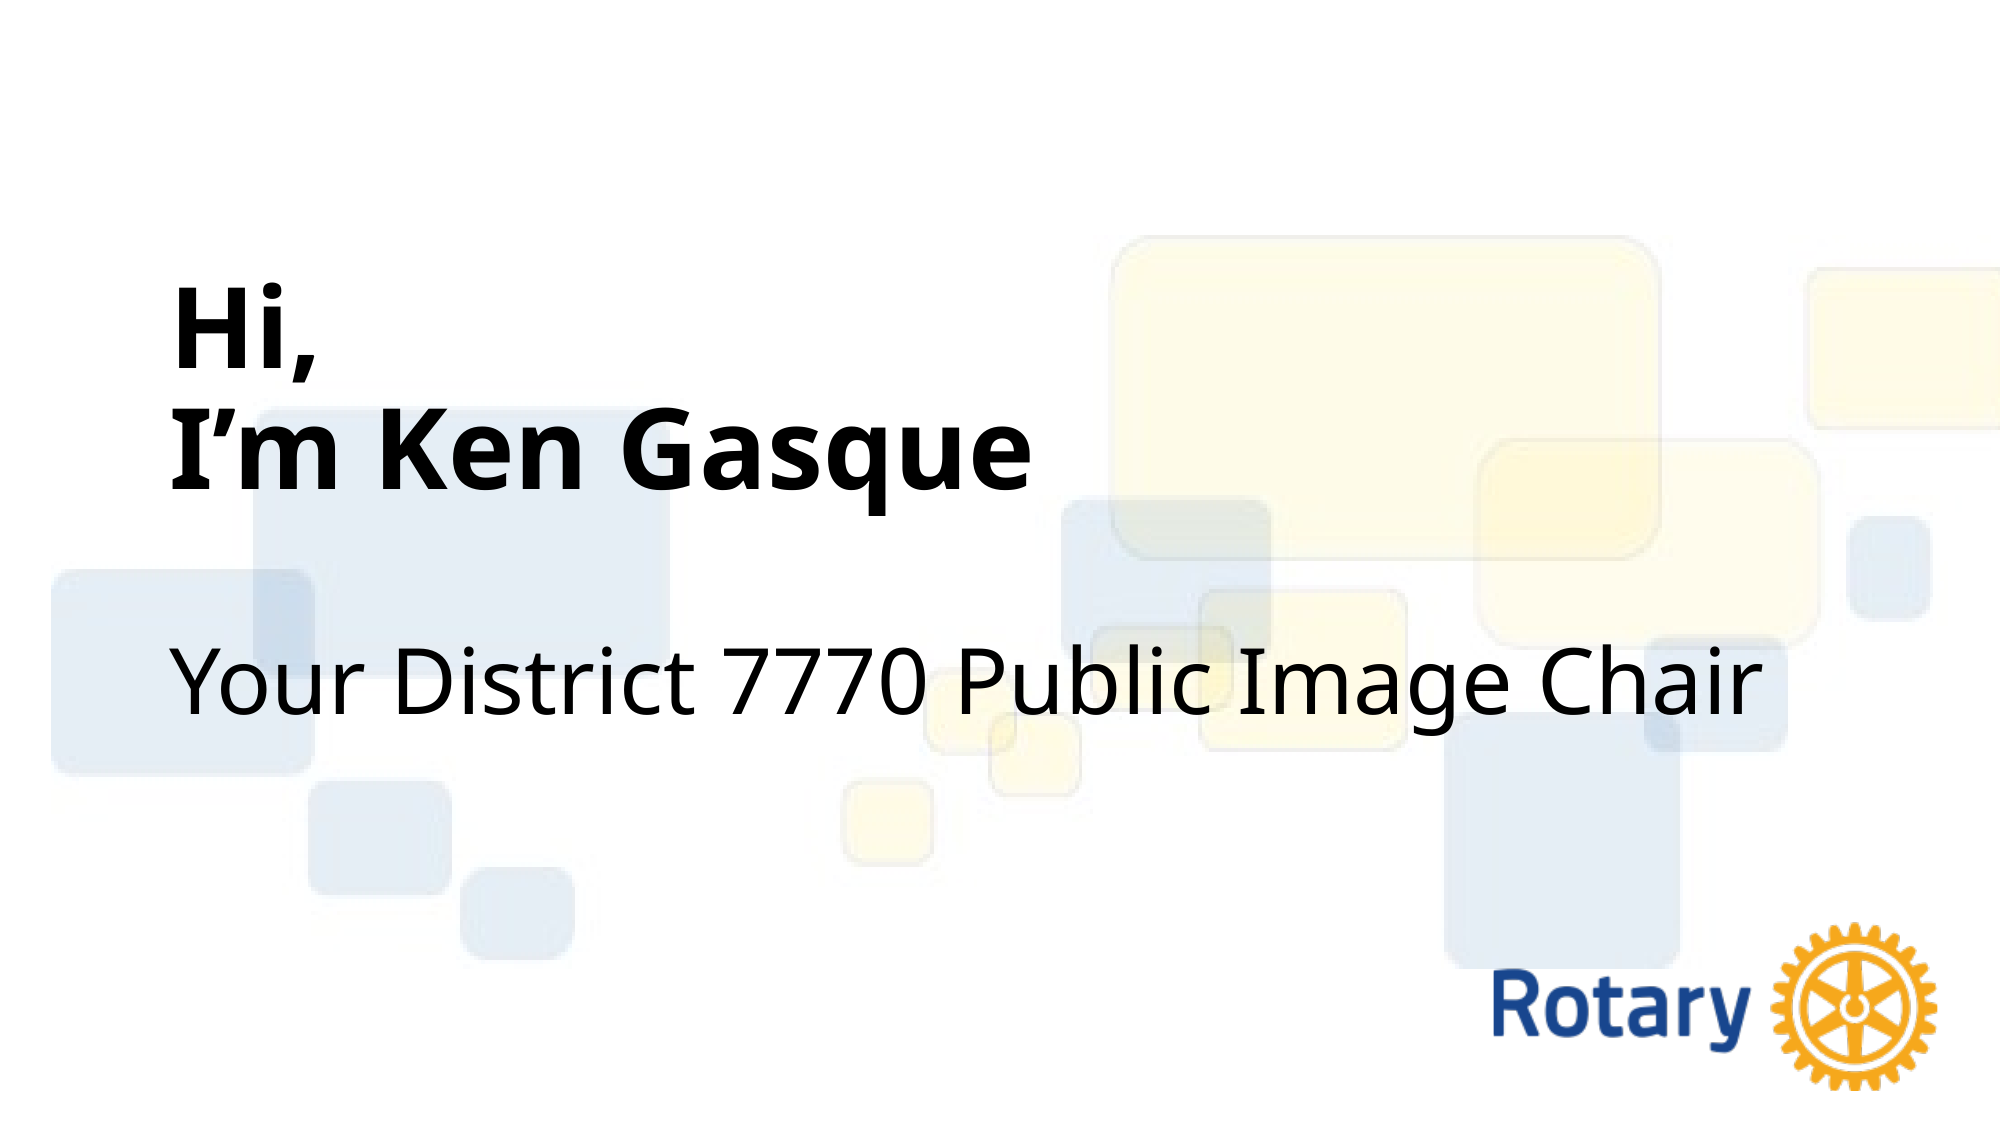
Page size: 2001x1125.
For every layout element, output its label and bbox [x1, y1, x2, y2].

picture [51, 235, 2000, 1091]
